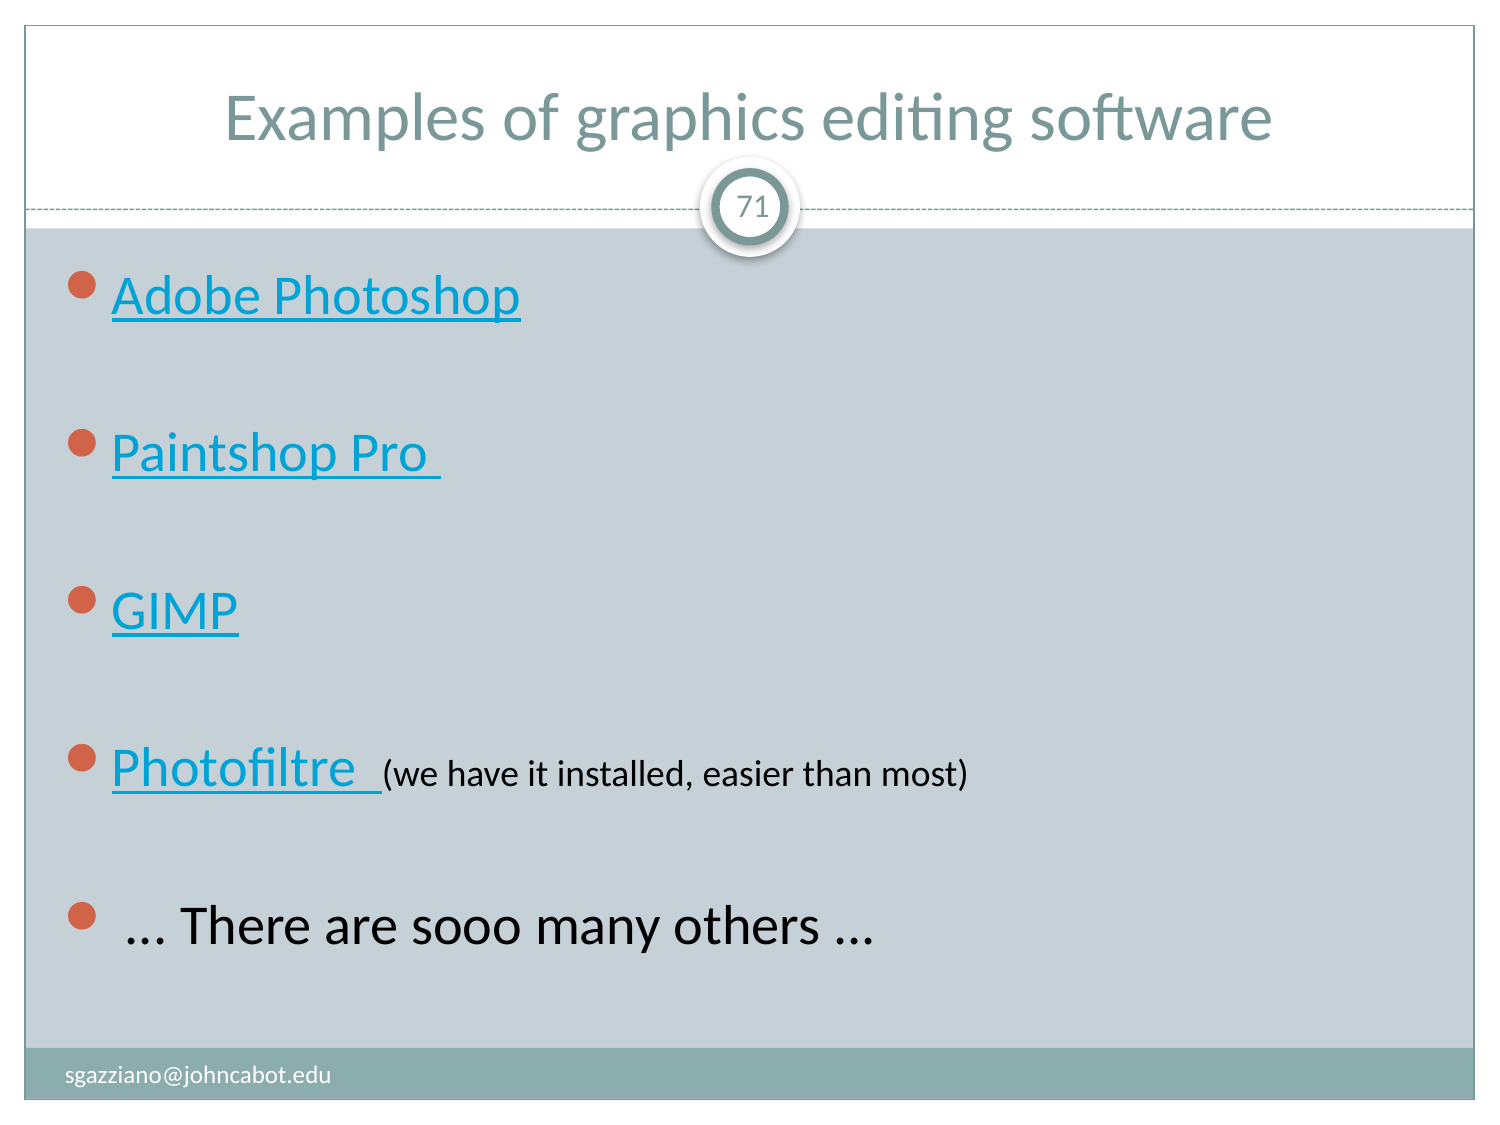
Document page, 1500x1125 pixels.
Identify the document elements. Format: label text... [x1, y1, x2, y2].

footer sgazziano@johncabot.edu [50, 1051, 638, 1112]
list Adobe Photoshop Paintshop Pro GIMP Photofiltre (we have it installed, easier than most) ... There are sooo many others ... [49, 250, 1445, 1001]
title Examples of graphics editing software [49, 37, 1450, 162]
slide_number 71 [715, 168, 791, 241]
